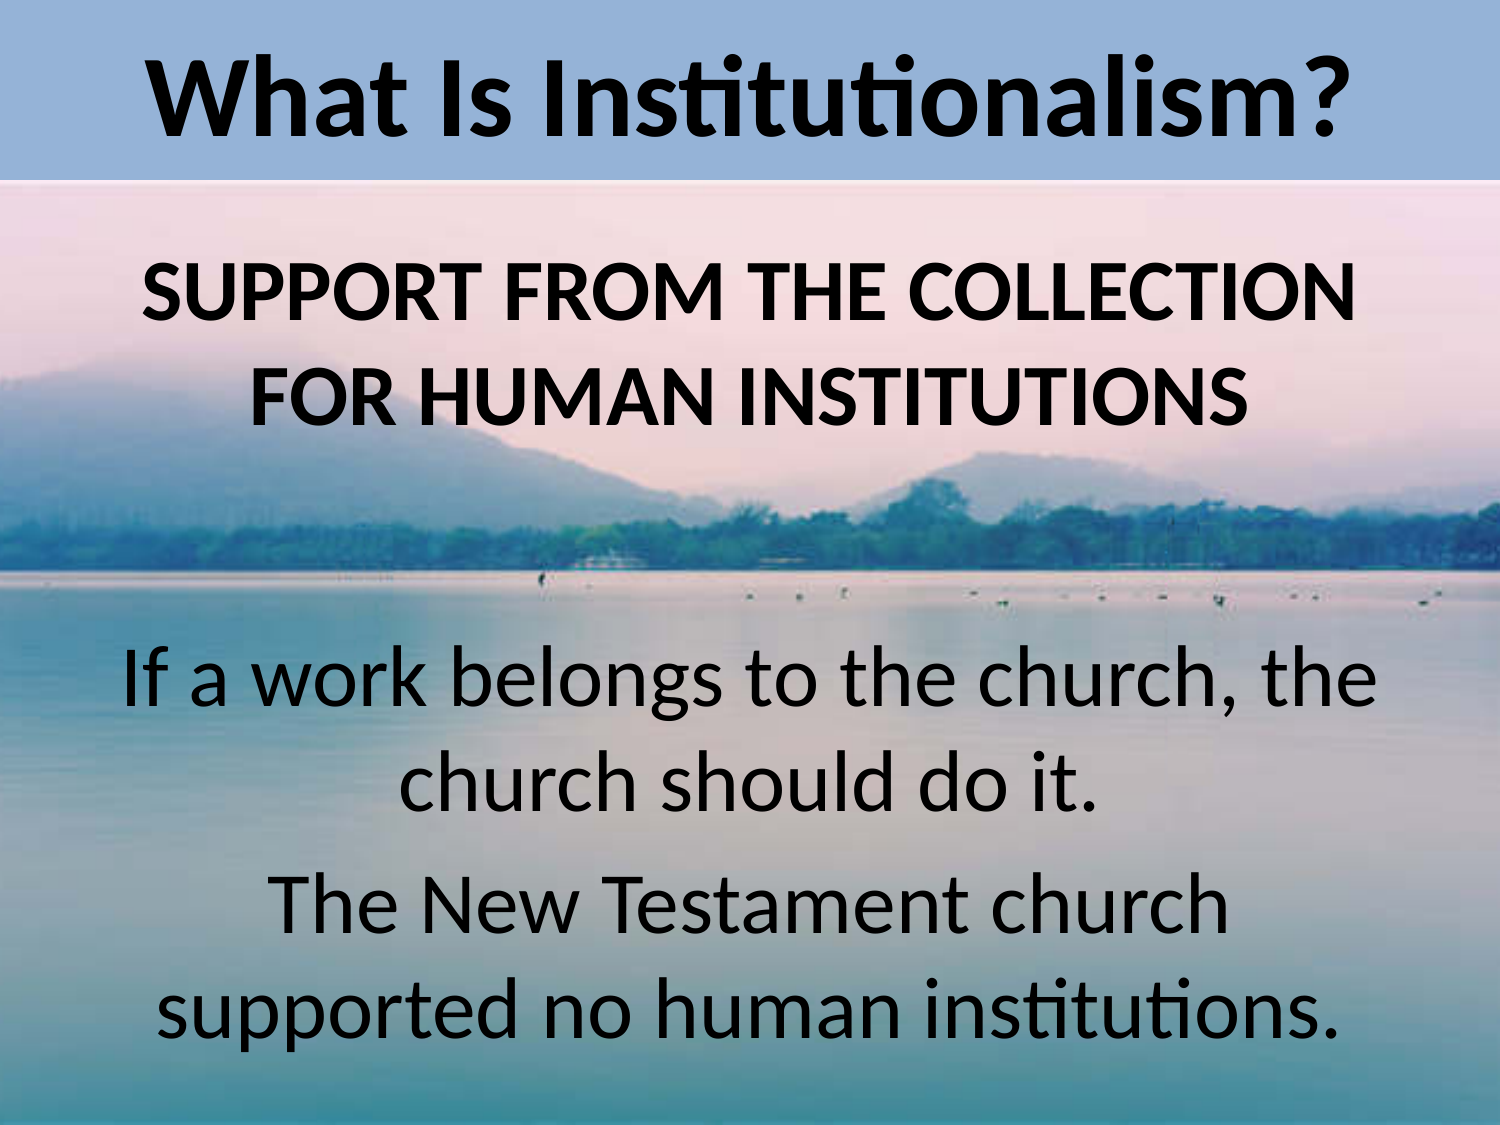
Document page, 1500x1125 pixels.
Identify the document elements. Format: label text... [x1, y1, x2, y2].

list If a work belongs to the church, the church should do it. The New Testament church supported no human institutions. [75, 600, 1425, 1075]
text_box SUPPORT FROM THE COLLECTION FOR HUMAN INSTITUTIONS [74, 224, 1425, 450]
title What Is Institutionalism? [0, 0, 1500, 181]
picture [0, 181, 1500, 1125]
